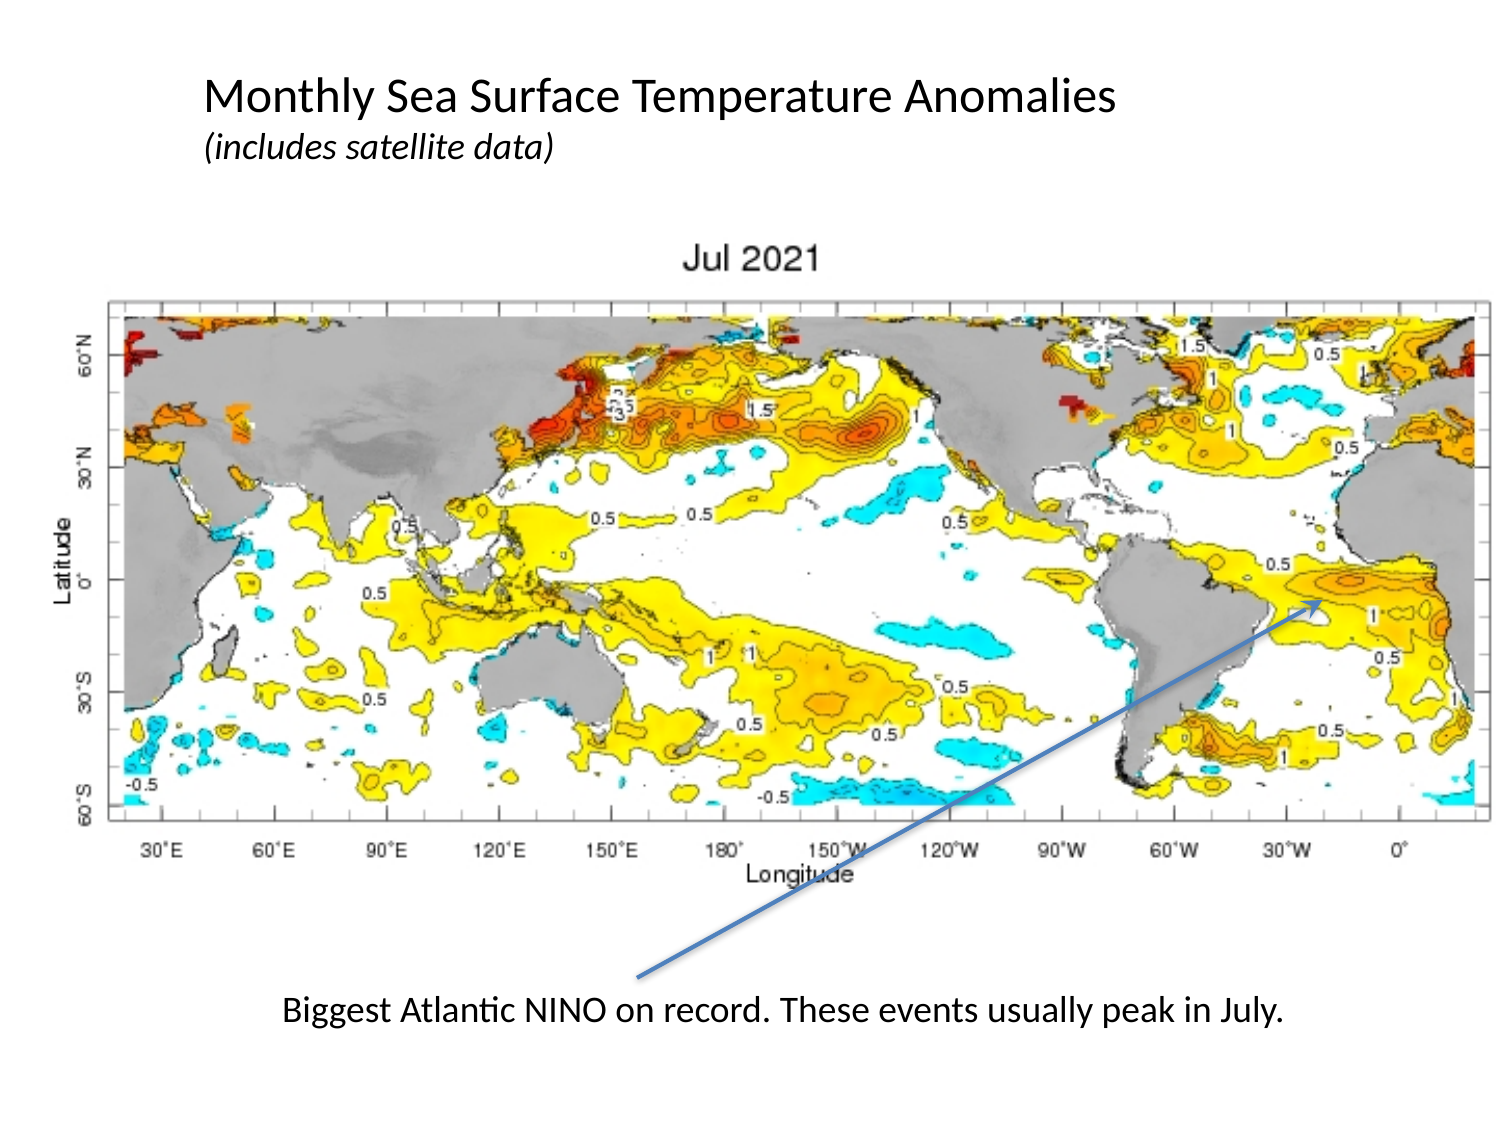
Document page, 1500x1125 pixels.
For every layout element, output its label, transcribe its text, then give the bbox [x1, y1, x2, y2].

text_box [636, 599, 1323, 979]
picture [0, 236, 1500, 889]
text_box Biggest Atlantic NINO on record. These events usually peak in July. [267, 977, 1301, 1038]
text_box Monthly Sea Surface Temperature Anomalies (includes satellite data) [188, 54, 1133, 175]
